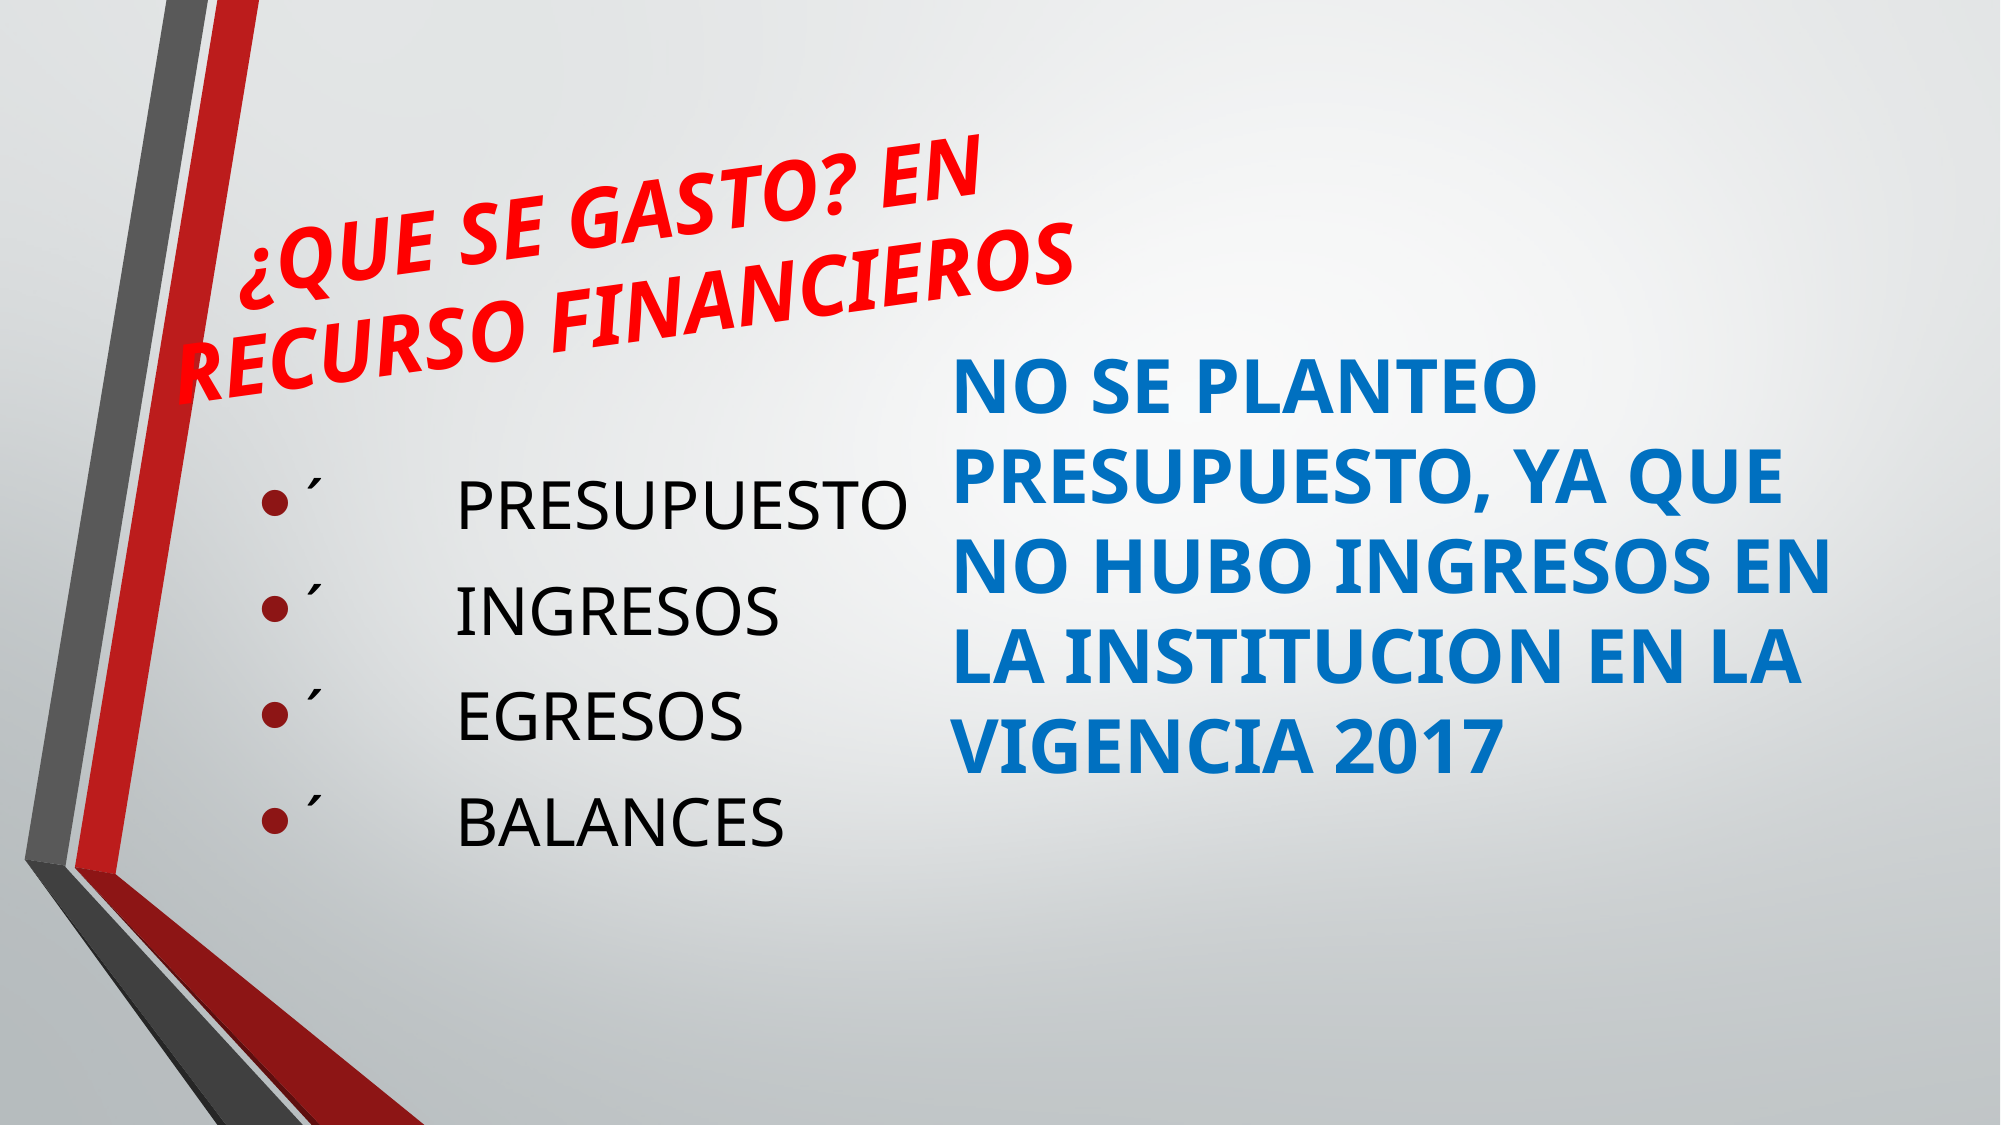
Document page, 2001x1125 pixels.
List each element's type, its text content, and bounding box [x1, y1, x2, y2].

list ´ PRESUPUESTO ´ INGRESOS ´ EGRESOS ´ BALANCES [243, 437, 935, 950]
title ¿QUE SE GASTO? EN RECURSO FINANCIEROS [94, 109, 935, 438]
list NO SE PLANTEO PRESUPUESTO, YA QUE NO HUBO INGRESOS EN LA INSTITUCION EN LA VIGENCIA 2017 [935, 64, 1887, 1063]
